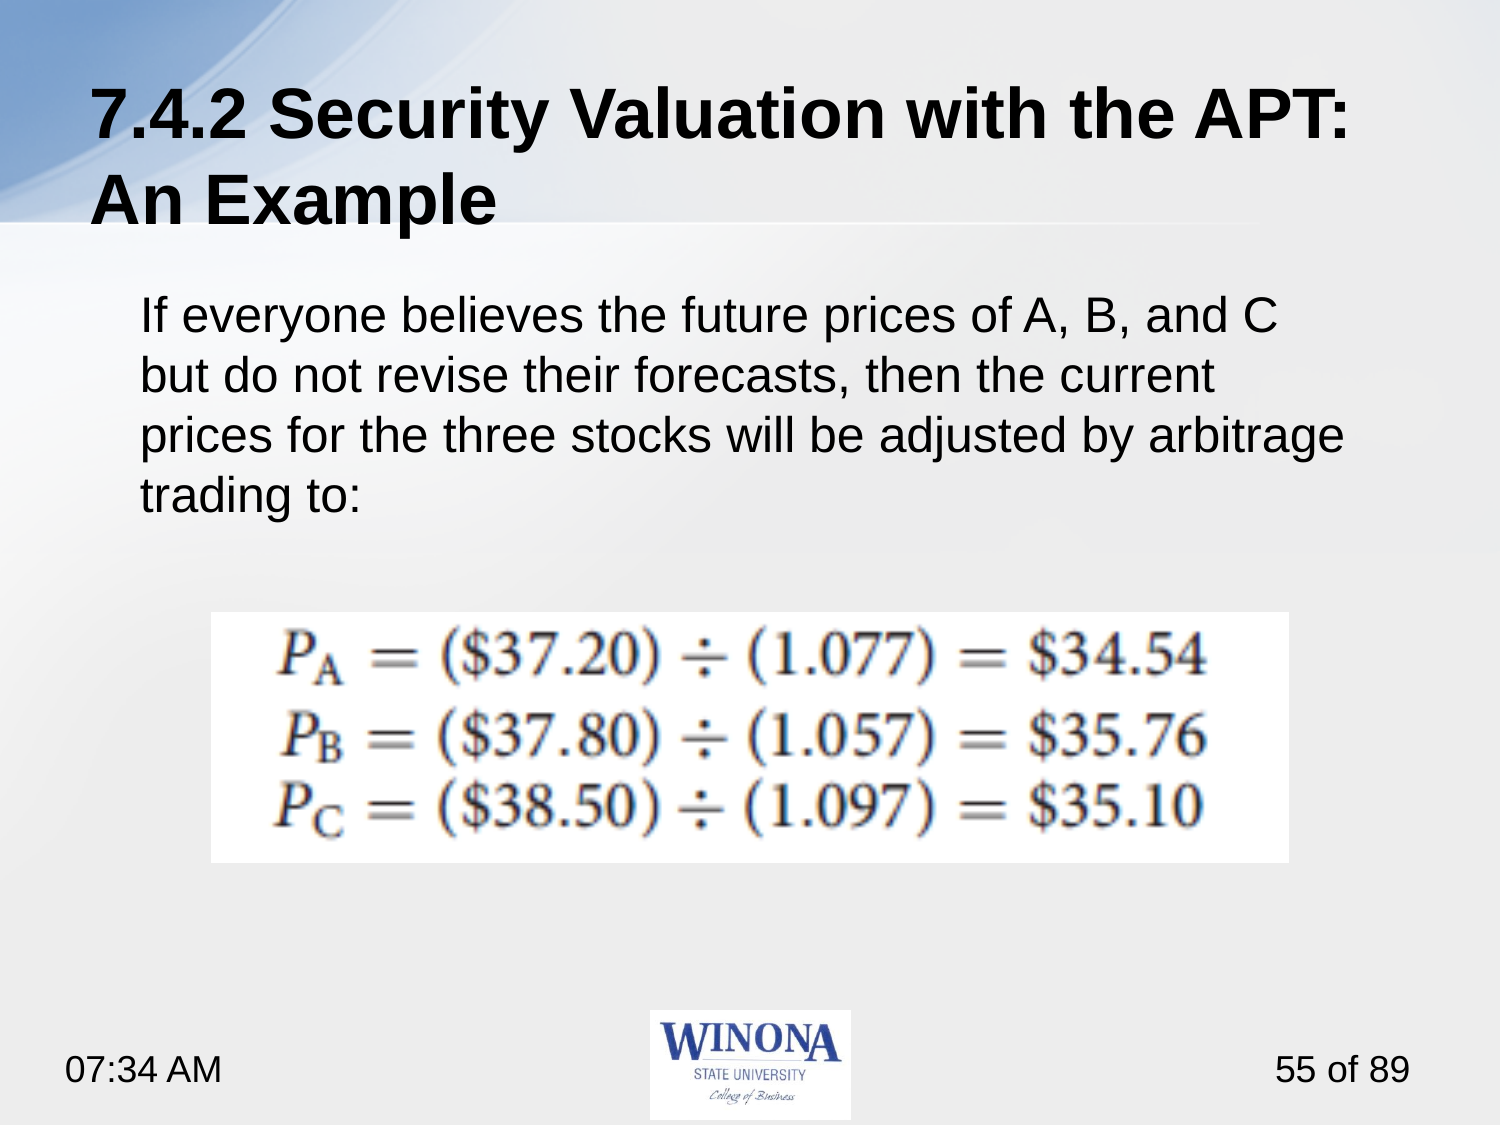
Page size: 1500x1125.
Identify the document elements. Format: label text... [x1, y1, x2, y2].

picture [0, 0, 1500, 1125]
list If everyone believes the future prices of A, B, and C but do not revise their forecasts, then the current prices for the three stocks will be adjusted by arbitrage trading to: [125, 275, 1363, 1067]
title 7.4.2 Security Valuation with the APT: An Example [75, 58, 1425, 247]
